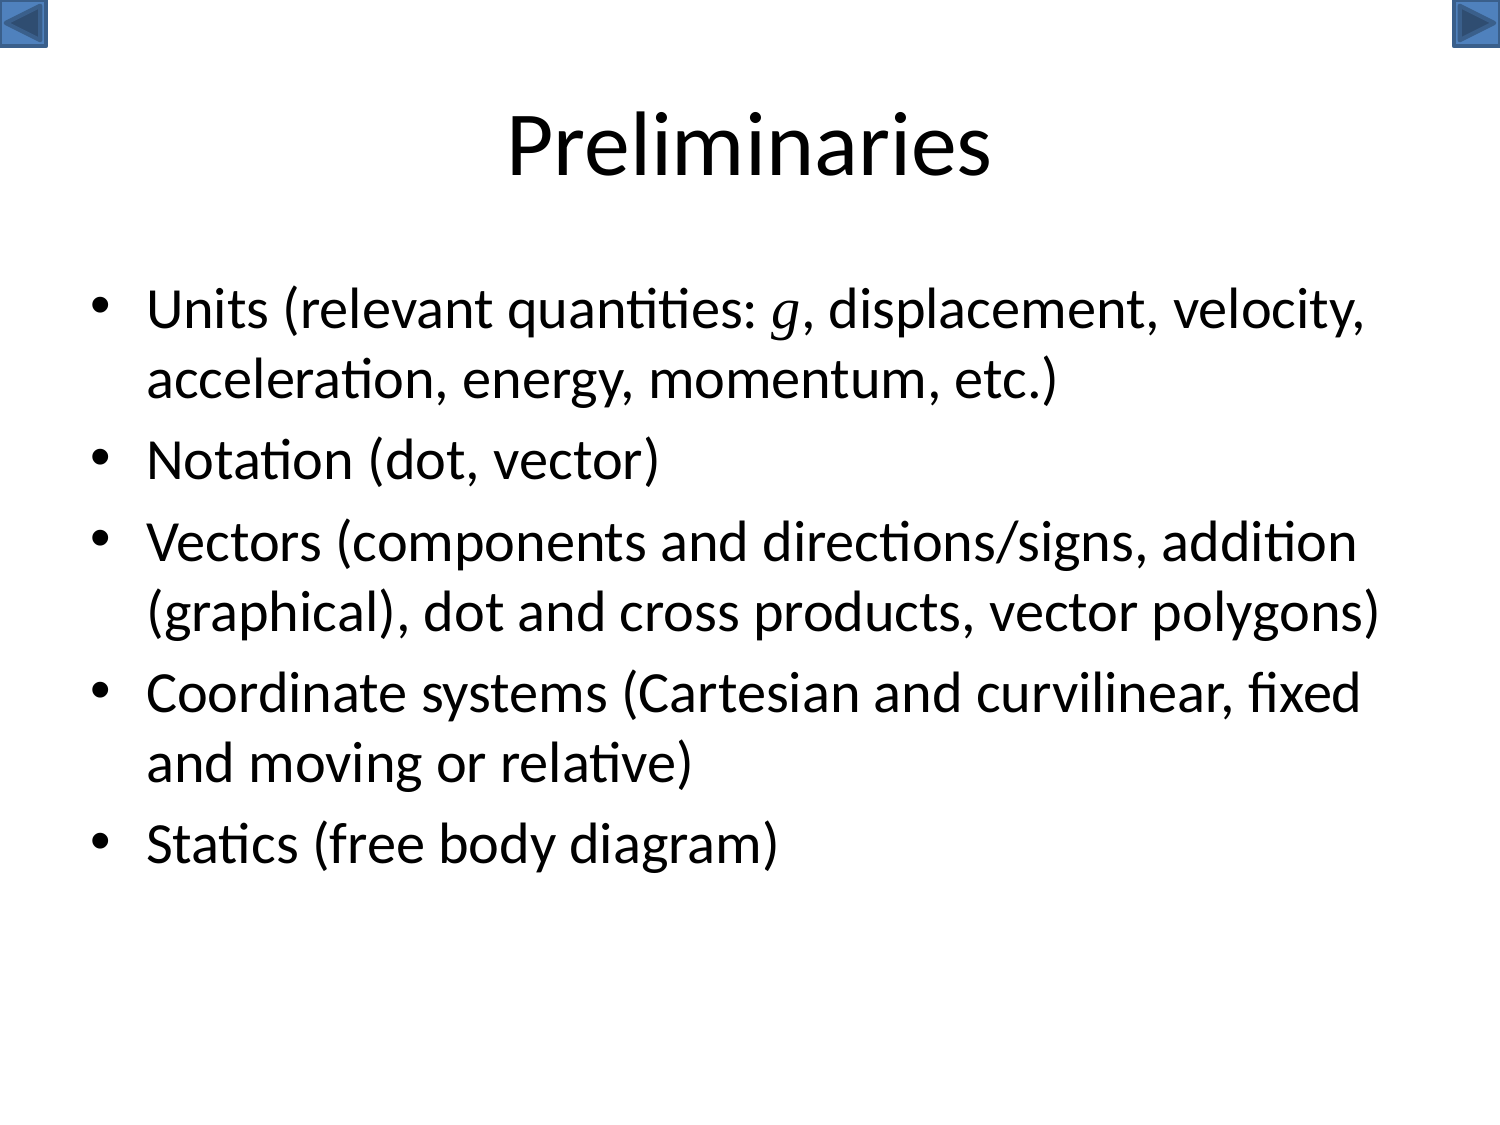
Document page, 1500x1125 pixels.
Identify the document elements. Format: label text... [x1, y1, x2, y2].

text_box [1452, 0, 1500, 48]
title Preliminaries [75, 45, 1425, 233]
list Units (relevant quantities: g, displacement, velocity, acceleration, energy, momentum, etc.) Notation (dot, vector) Vectors (components and directions/signs, addition (graphical), dot and cross products, vector polygons) Coordinate systems (Cartesian and curvilinear, fixed and moving or relative) Statics (free body diagram) [75, 262, 1425, 1005]
text_box [0, 0, 48, 48]
